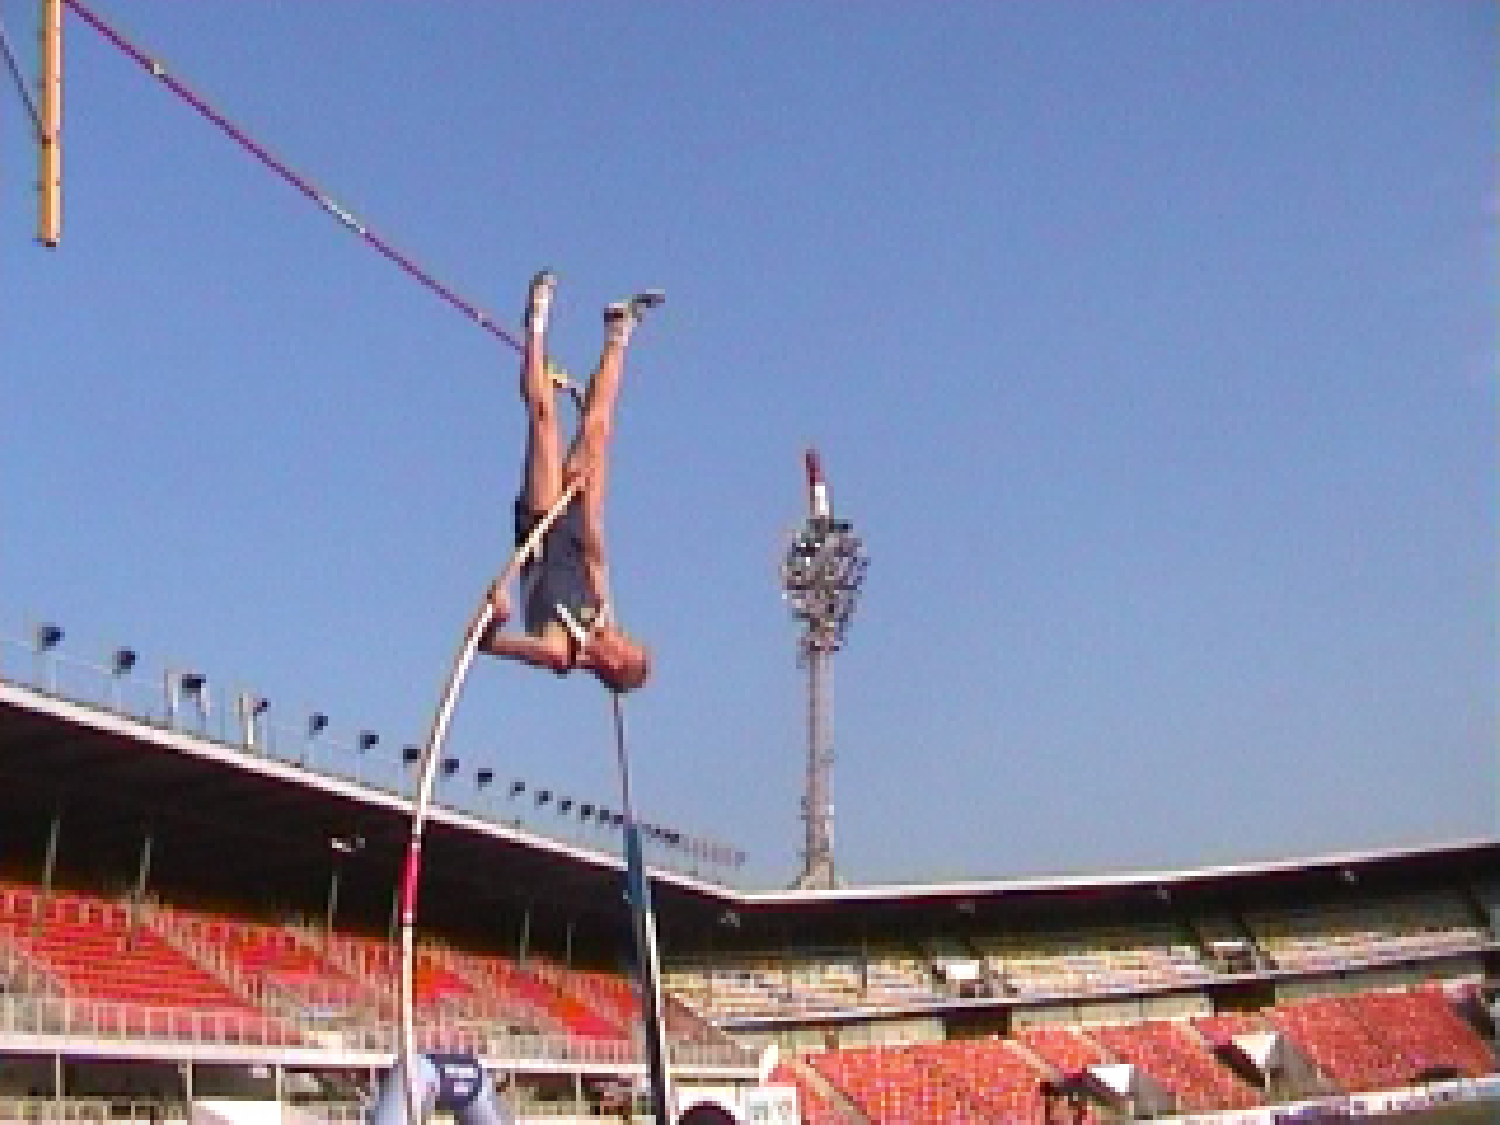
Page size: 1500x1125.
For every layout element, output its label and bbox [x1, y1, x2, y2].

list [0, 0, 1500, 1125]
